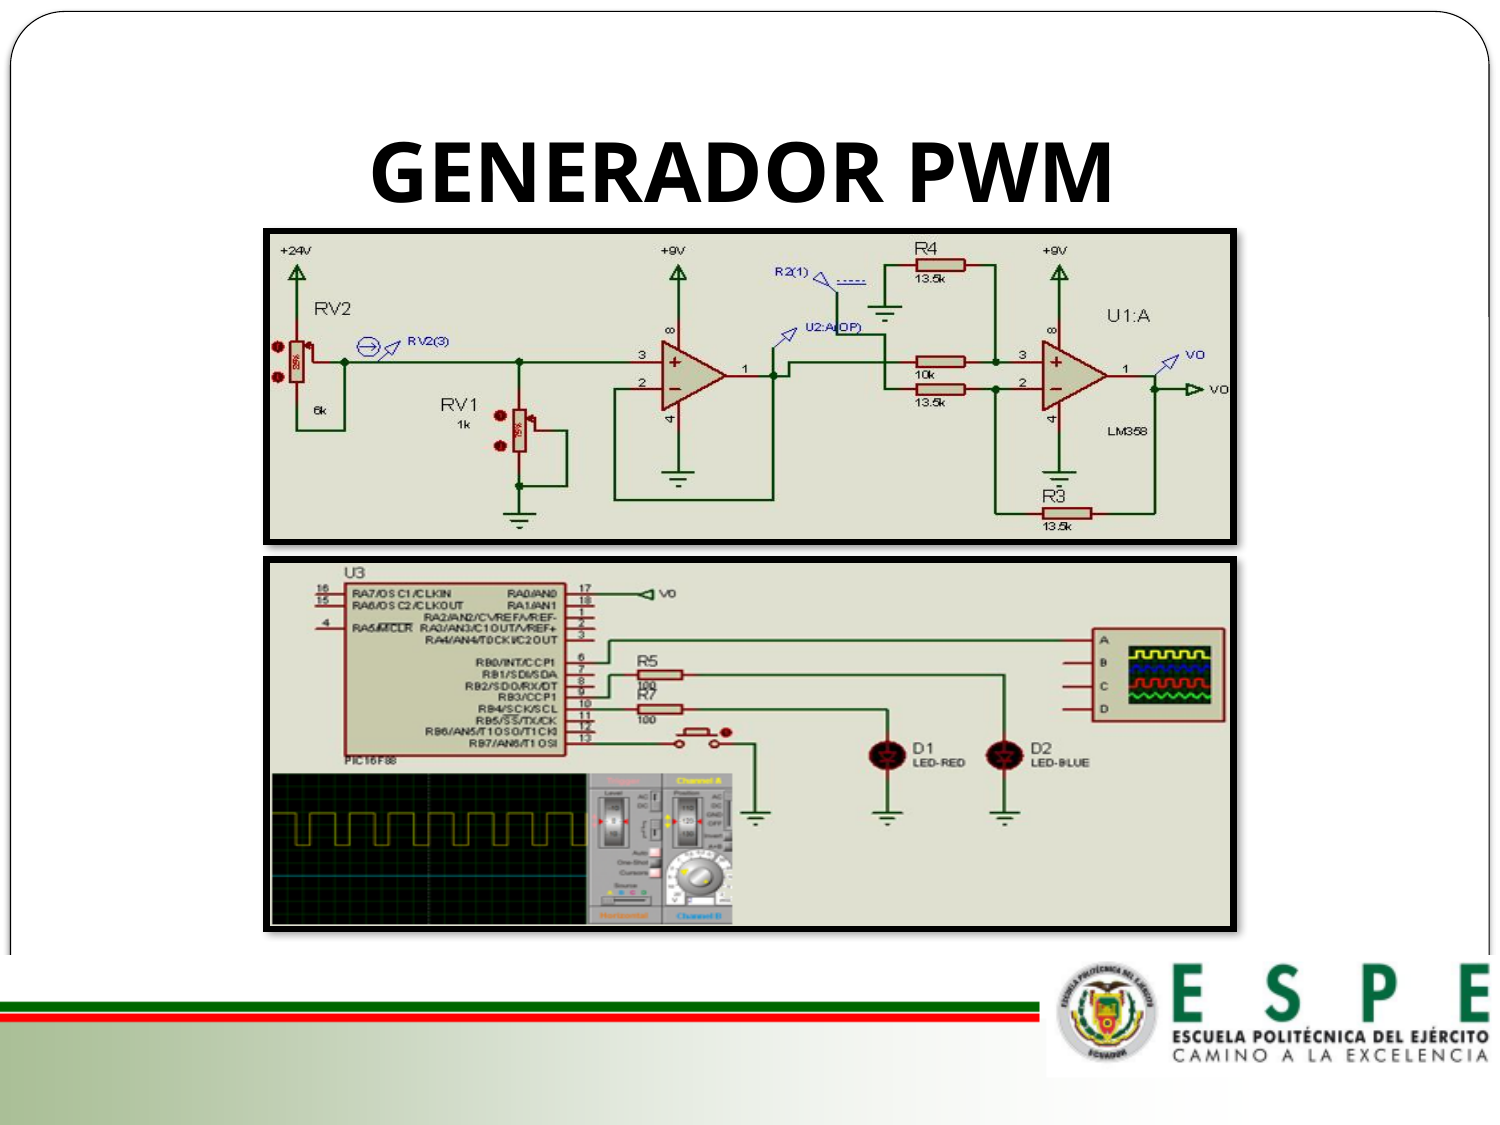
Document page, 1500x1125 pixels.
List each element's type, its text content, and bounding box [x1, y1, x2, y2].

picture [0, 955, 1500, 1125]
text_box GENERADOR PWM [105, 46, 1381, 235]
picture [269, 234, 1231, 540]
picture [269, 562, 1231, 926]
